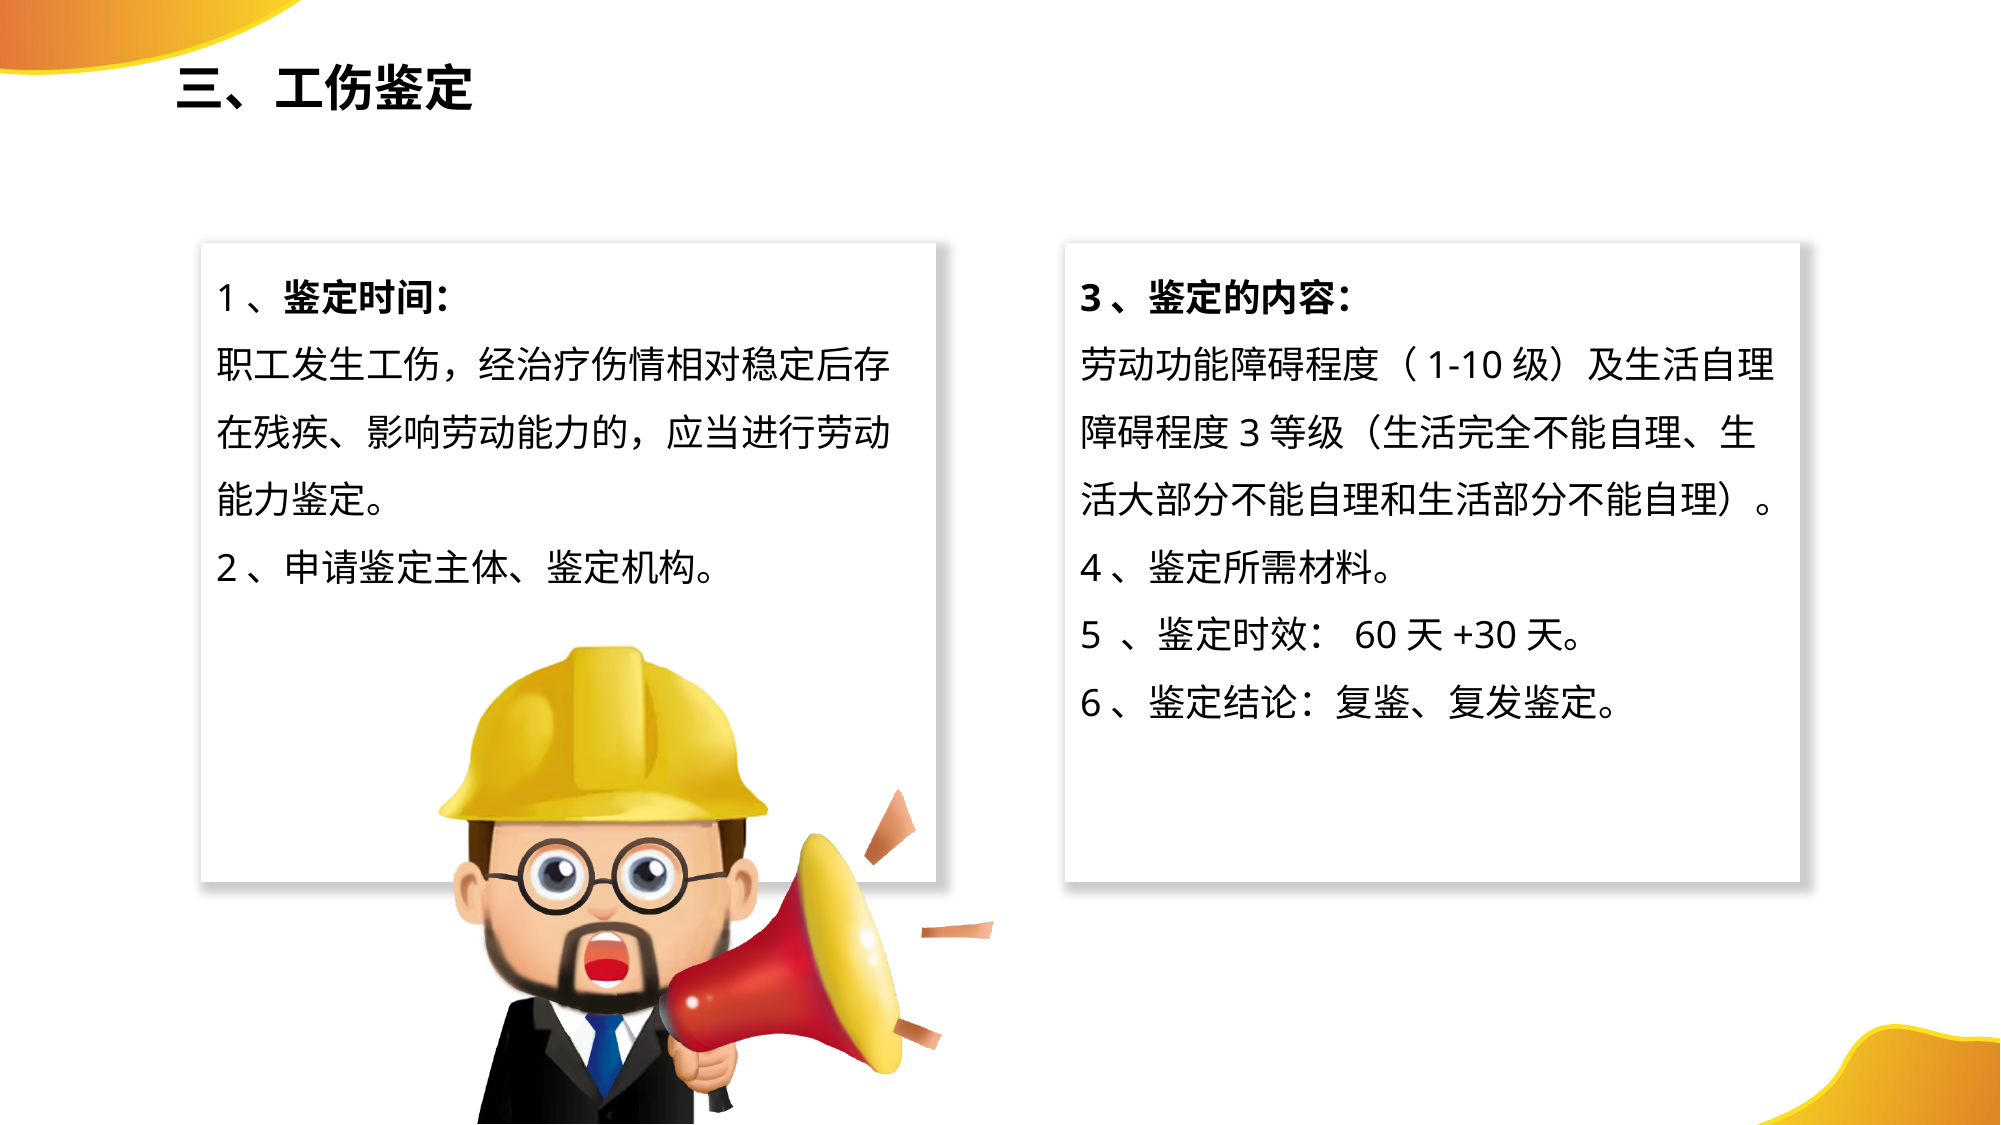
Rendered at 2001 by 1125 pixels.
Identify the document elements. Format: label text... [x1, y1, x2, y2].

text_box 3、鉴定的内容： 劳动功能障碍程度（1-10级）及生活自理障碍程度3等级（生活完全不能自理、生活大部分不能自理和生活部分不能自理）。 4、鉴定所需材料。 5 、鉴定时效：60天+30天。 6、鉴定结论：复鉴、复发鉴定。 [1065, 243, 1800, 882]
text_box 三、工伤鉴定 [159, 49, 1162, 125]
picture [302, 502, 1065, 1125]
text_box 1、鉴定时间： 职工发生工伤，经治疗伤情相对稳定后存在残疾、影响劳动能力的，应当进行劳动能力鉴定。 2、申请鉴定主体、鉴定机构。 [201, 243, 936, 882]
